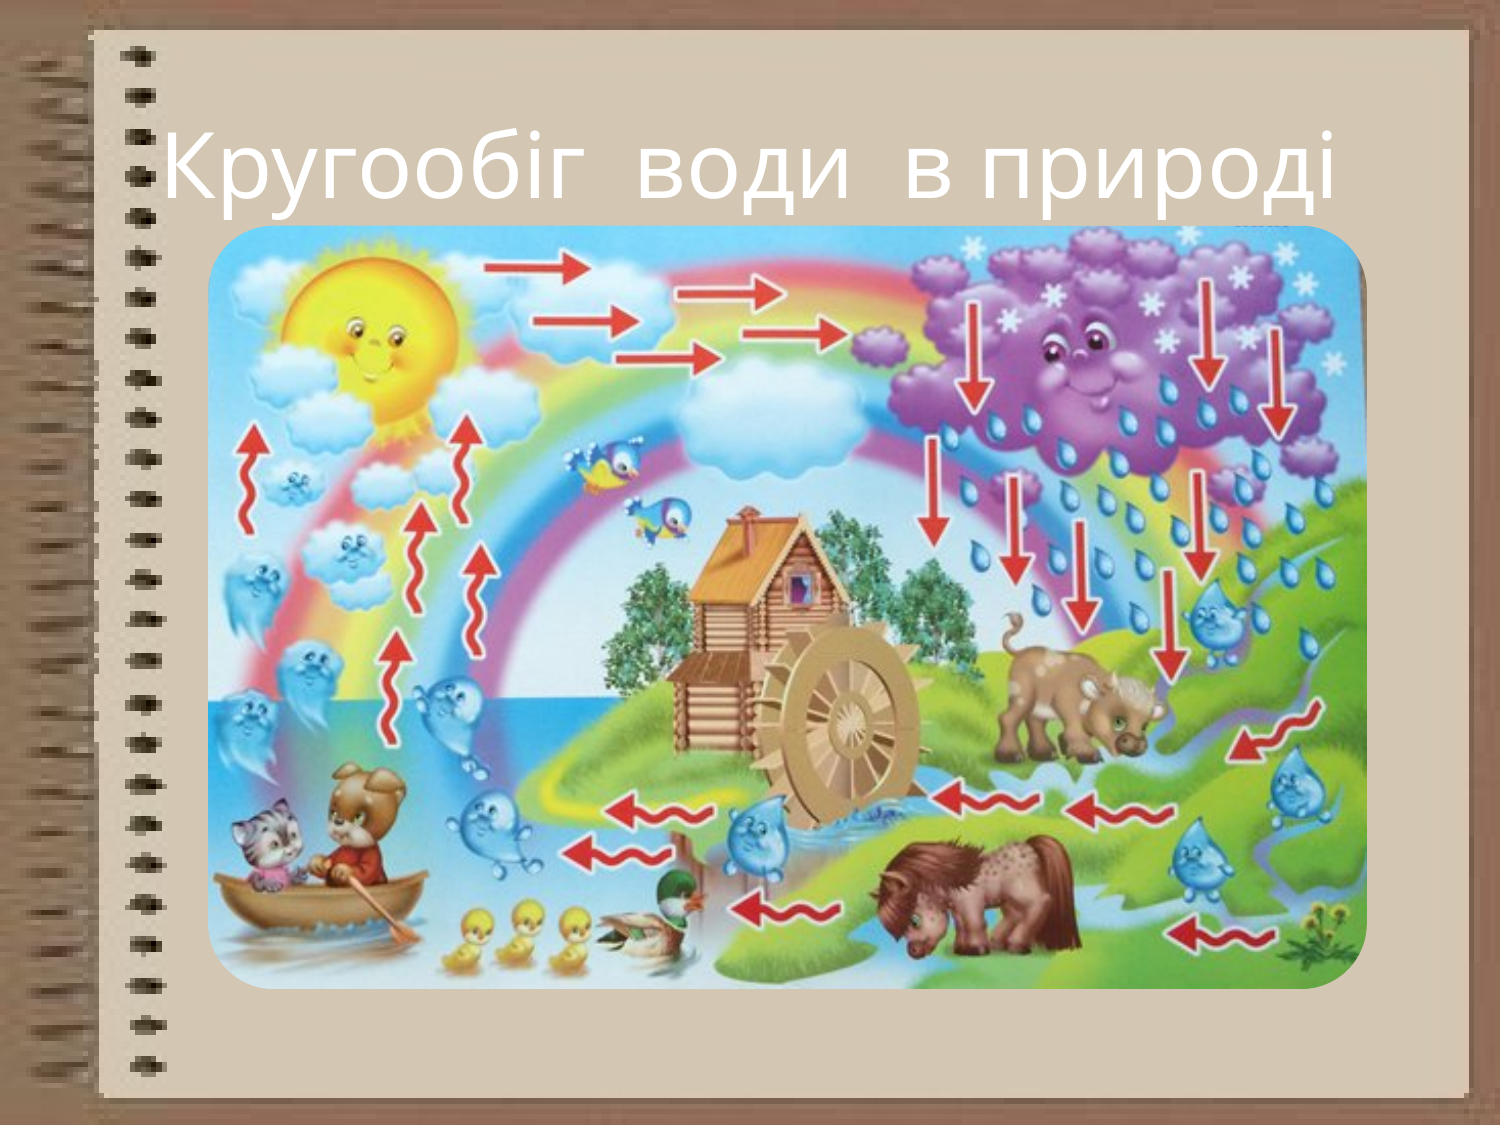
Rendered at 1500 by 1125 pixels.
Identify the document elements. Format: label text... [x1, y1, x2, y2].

picture [0, 0, 1500, 1125]
title Кругообіг води в природі [103, 59, 1397, 278]
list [208, 225, 1367, 990]
